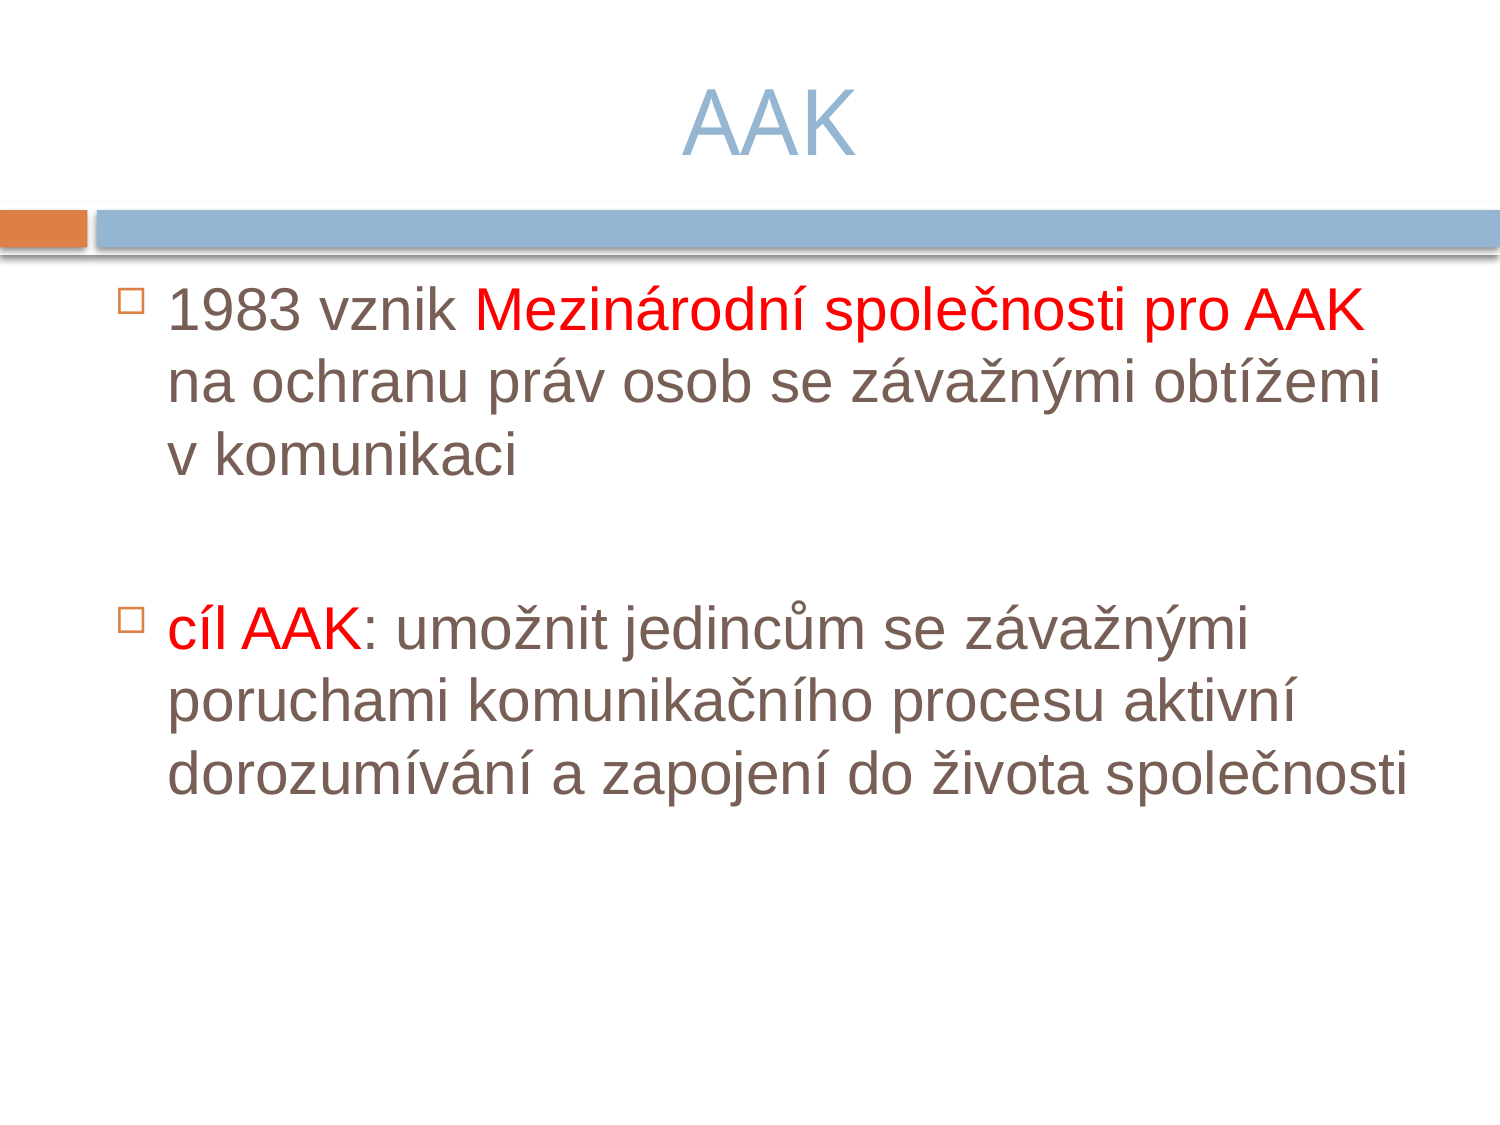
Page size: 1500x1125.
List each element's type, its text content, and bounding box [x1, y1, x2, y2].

list 1983 vznik Mezinárodní společnosti pro AAK na ochranu práv osob se závažnými obtížemi v komunikaci cíl AAK: umožnit jedincům se závažnými poruchami komunikačního procesu aktivní dorozumívání a zapojení do života společnosti [100, 262, 1438, 1000]
title AAK [100, 37, 1438, 200]
